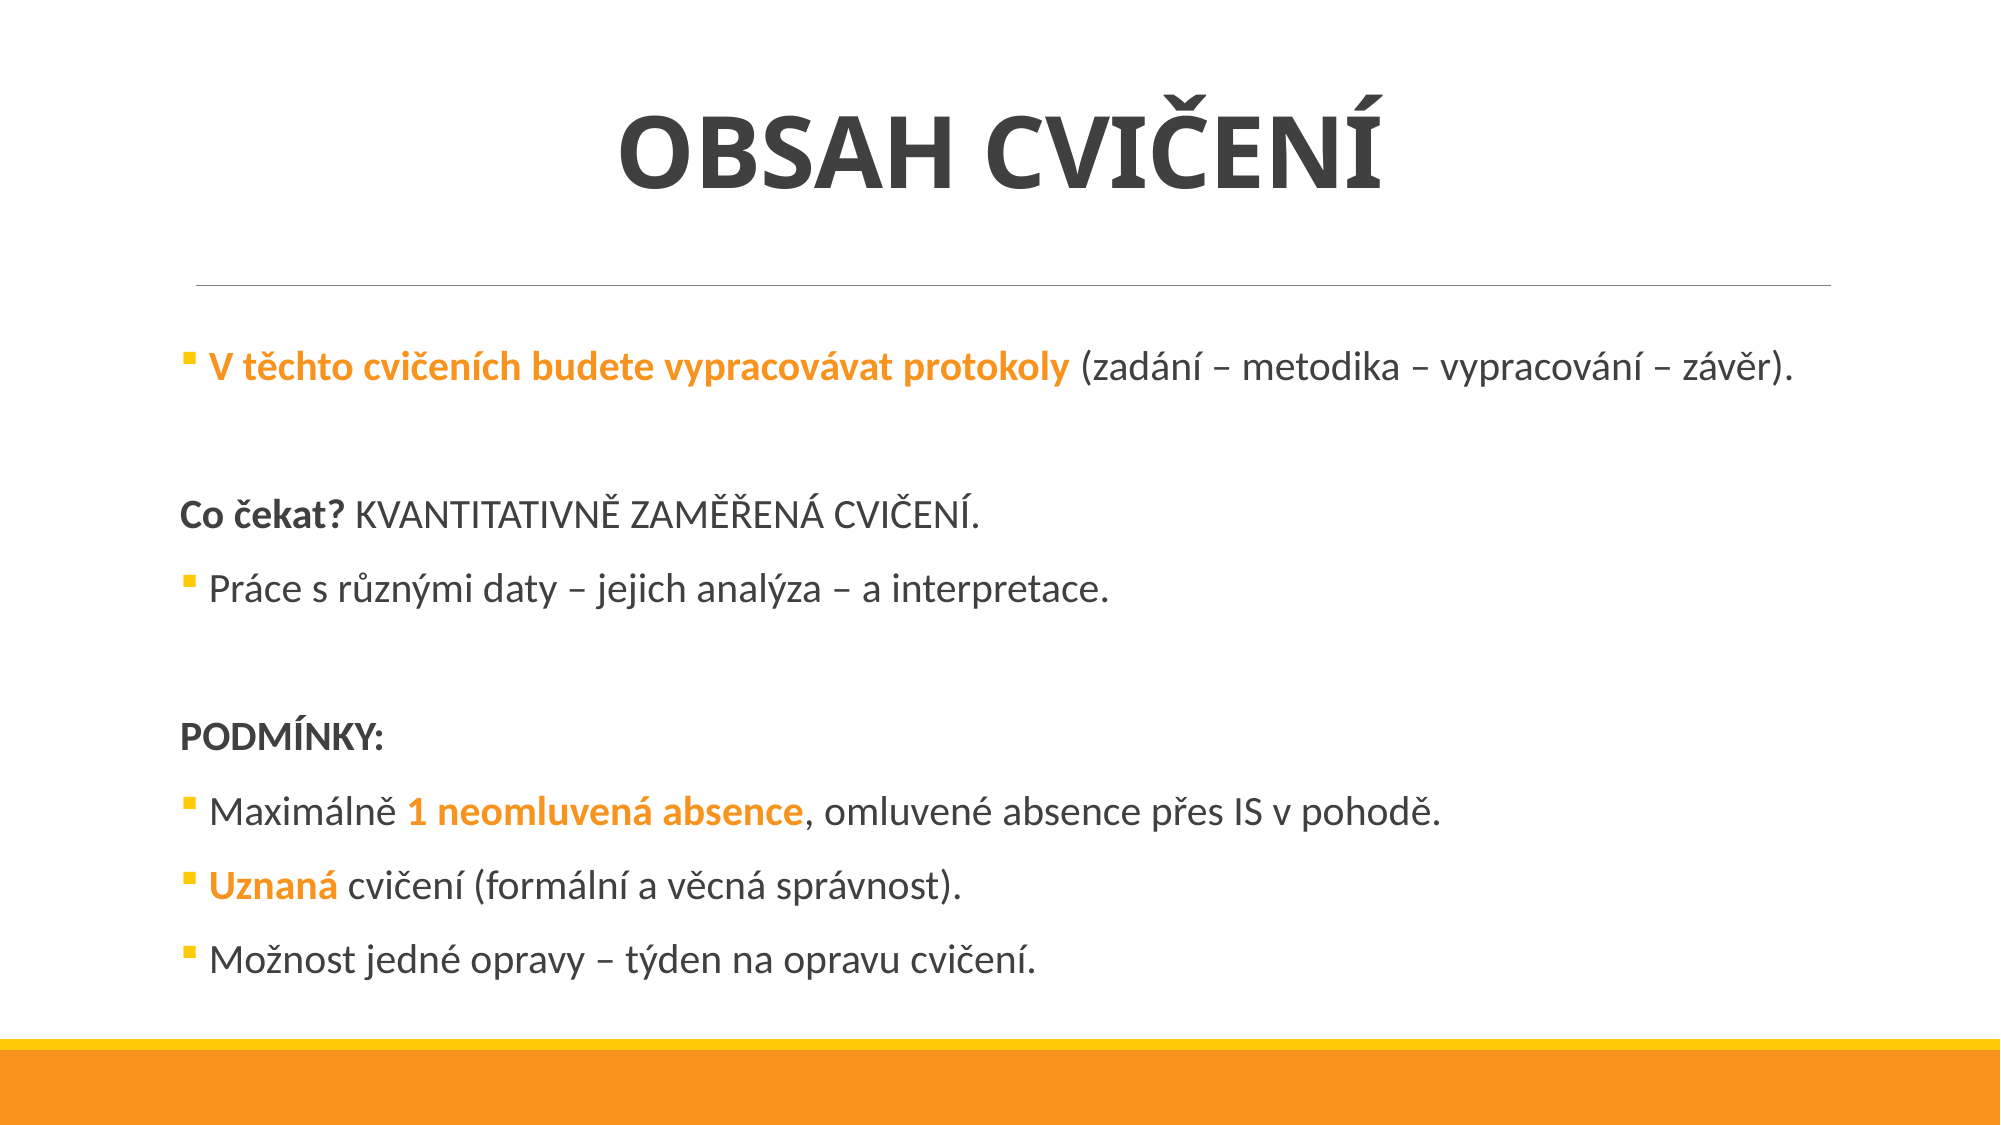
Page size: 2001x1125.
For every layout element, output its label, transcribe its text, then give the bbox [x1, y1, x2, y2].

title OBSAH CVIČENÍ [174, 93, 1825, 217]
list V těchto cvičeních budete vypracovávat protokoly (zadání – metodika – vypracování – závěr). Co čekat? KVANTITATIVNĚ ZAMĚŘENÁ CVIČENÍ. Práce s různými daty – jejich analýza – a interpretace. PODMÍNKY: Maximálně 1 neomluvená absence, omluvené absence přes IS v pohodě. Uznaná cvičení (formální a věcná správnost). Možnost jedné opravy – týden na opravu cvičení. [180, 336, 1830, 997]
